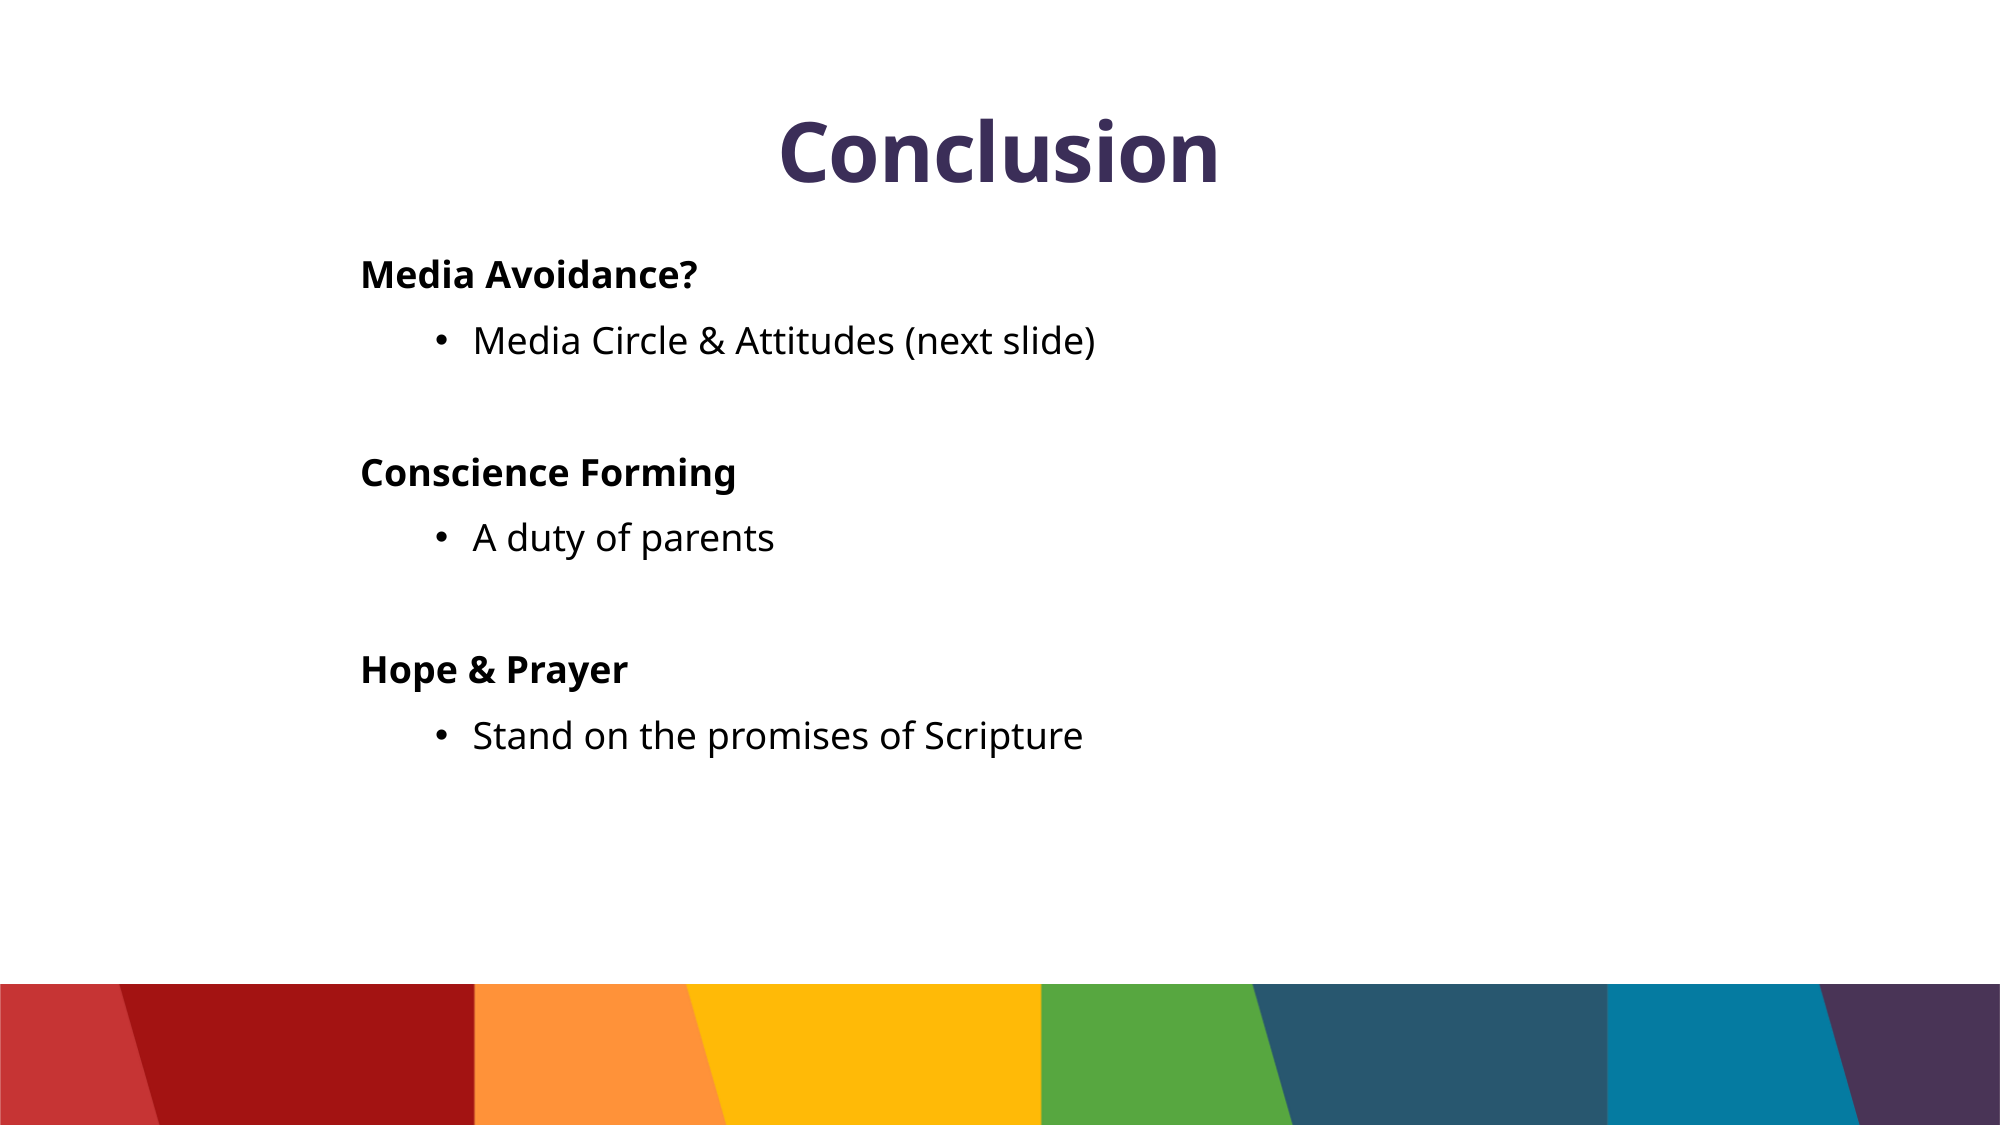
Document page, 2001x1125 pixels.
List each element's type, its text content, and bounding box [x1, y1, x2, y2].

picture [0, 984, 1608, 1125]
picture [1820, 984, 2000, 1125]
list Media Avoidance? Media Circle & Attitudes (next slide) Conscience Forming A duty of parents Hope & Prayer Stand on the promises of Scripture [360, 250, 1640, 857]
title Conclusion [250, 98, 1750, 200]
